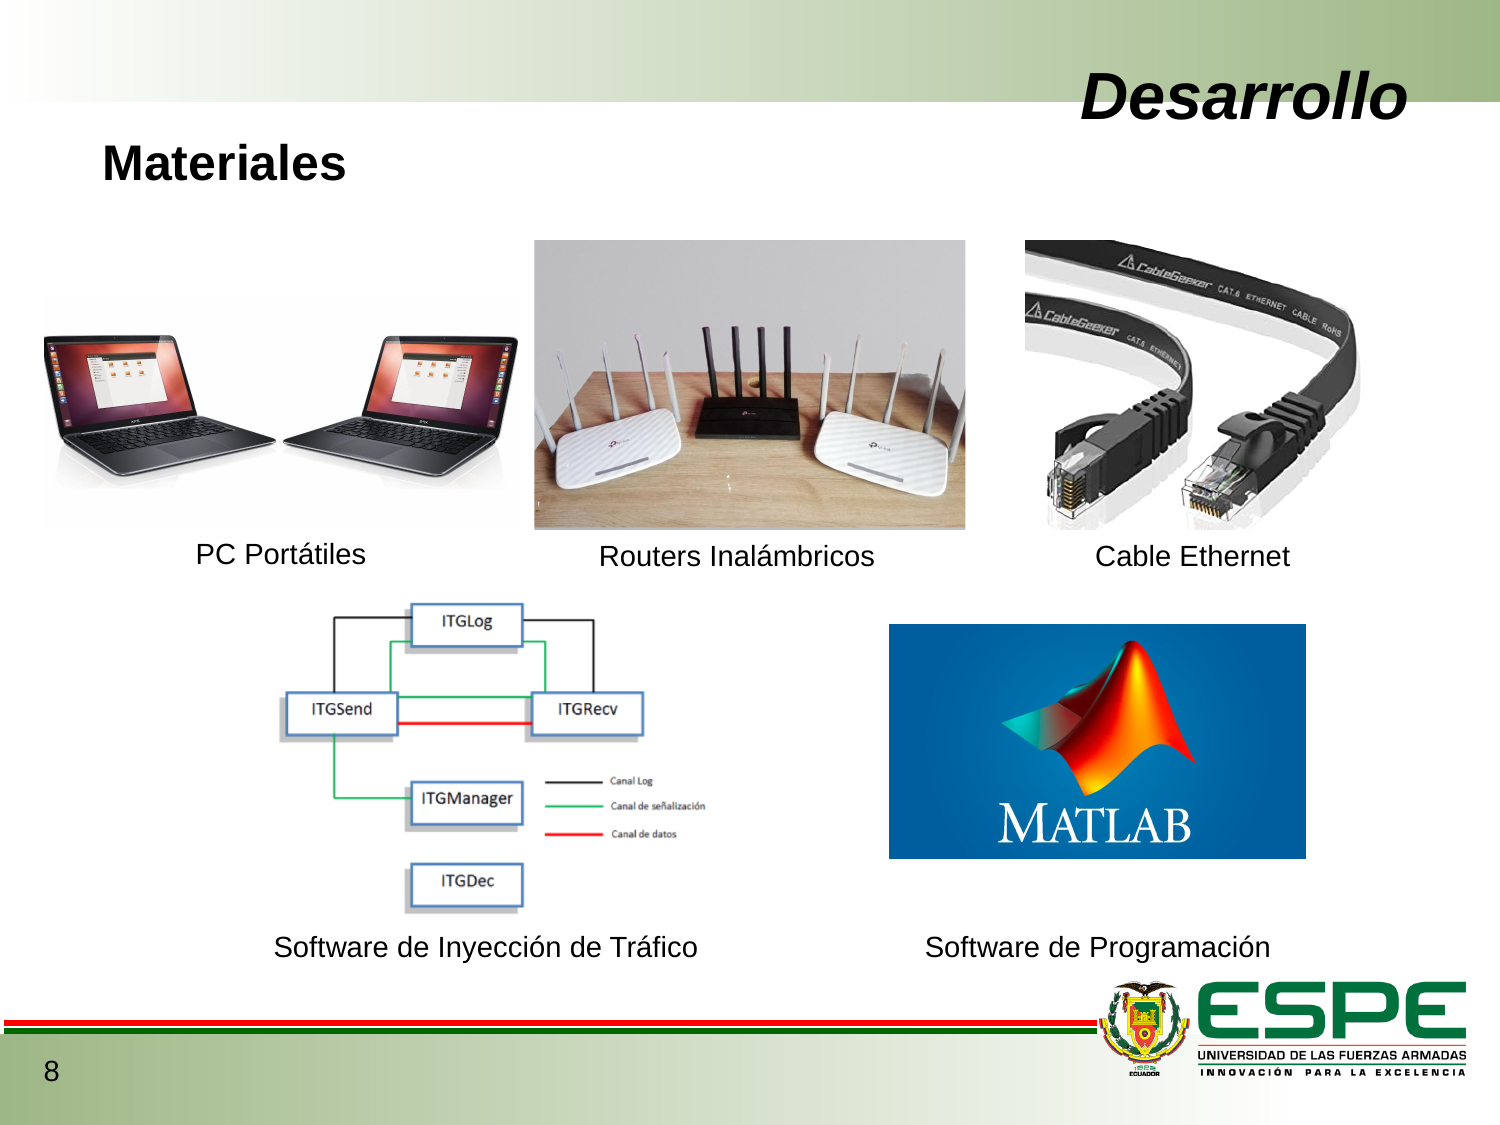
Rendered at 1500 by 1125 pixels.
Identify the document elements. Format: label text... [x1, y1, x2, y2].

text_box Software de Inyección de Tráfico [258, 920, 714, 971]
picture [1099, 981, 1466, 1076]
picture [534, 239, 966, 530]
text_box Software de Programación [910, 920, 1287, 971]
picture [889, 624, 1307, 860]
text_box Routers Inalámbricos [584, 538, 891, 580]
text_box Cable Ethernet [1080, 538, 1306, 580]
title Desarrollo [75, 45, 1425, 164]
list Materiales [75, 164, 1425, 1005]
picture [43, 293, 519, 529]
text_box PC Portátiles [180, 538, 382, 579]
text_box 8 [28, 1045, 75, 1096]
picture [268, 590, 716, 921]
picture [1024, 239, 1361, 530]
